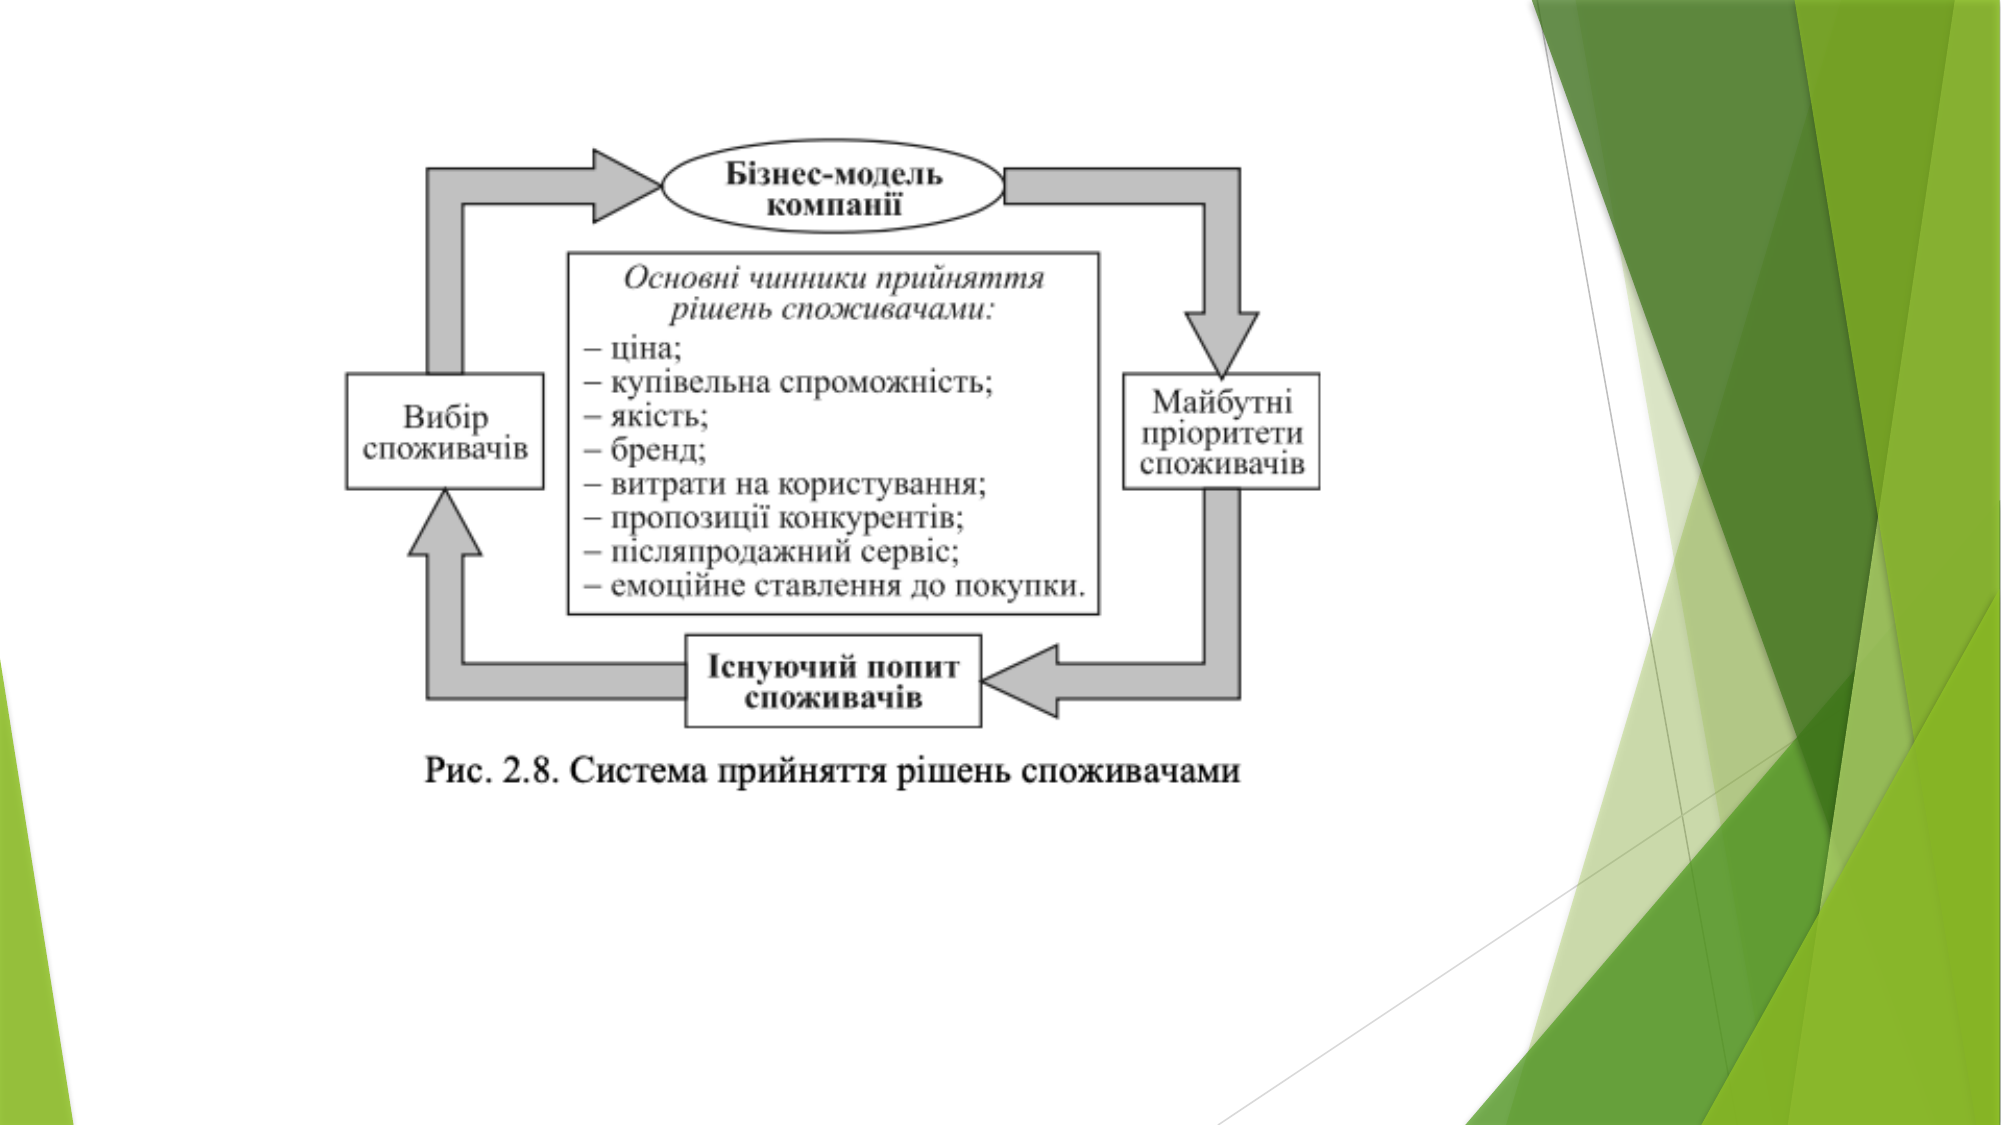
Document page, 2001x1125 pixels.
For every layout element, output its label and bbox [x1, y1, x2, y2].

list [228, 121, 1419, 813]
